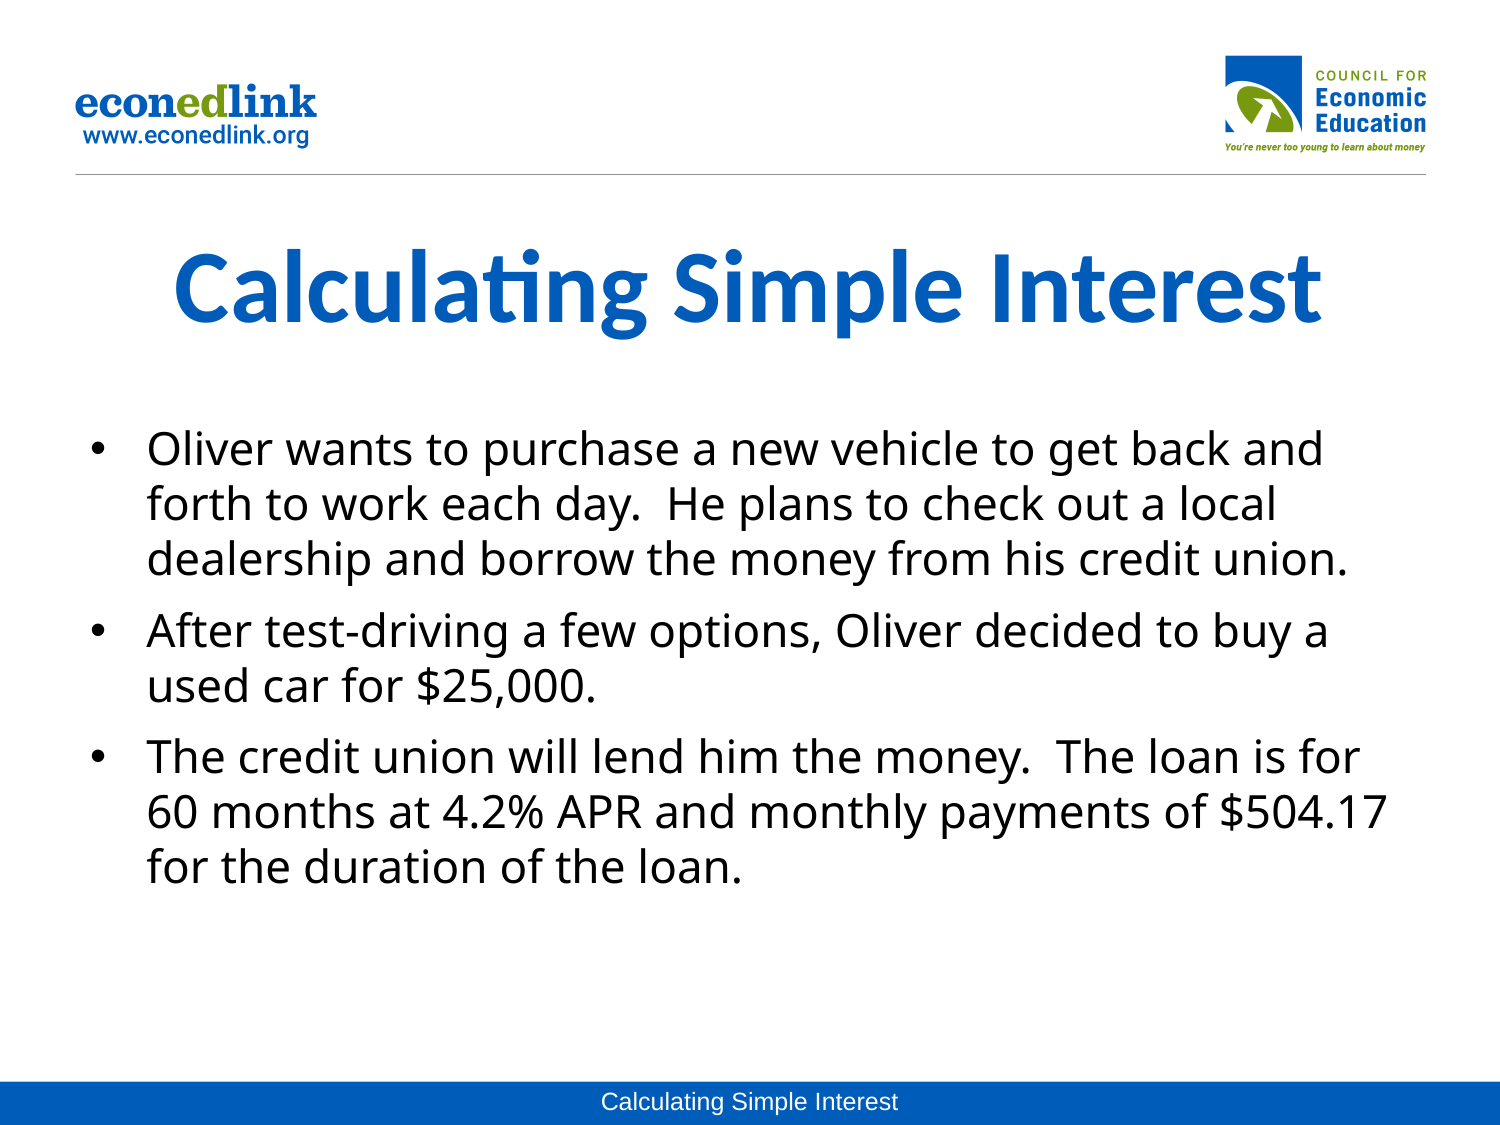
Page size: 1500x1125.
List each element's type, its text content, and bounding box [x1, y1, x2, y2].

list Oliver wants to purchase a new vehicle to get back and forth to work each day. He plans to check out a local dealership and borrow the money from his credit union. After test-driving a few options, Oliver decided to buy a used car for $25,000. The credit union will lend him the money. The loan is for 60 months at 4.2% APR and monthly payments of $504.17 for the duration of the loan. [74, 412, 1426, 1033]
picture [0, 0, 1500, 1125]
title Calculating Simple Interest [74, 187, 1426, 376]
